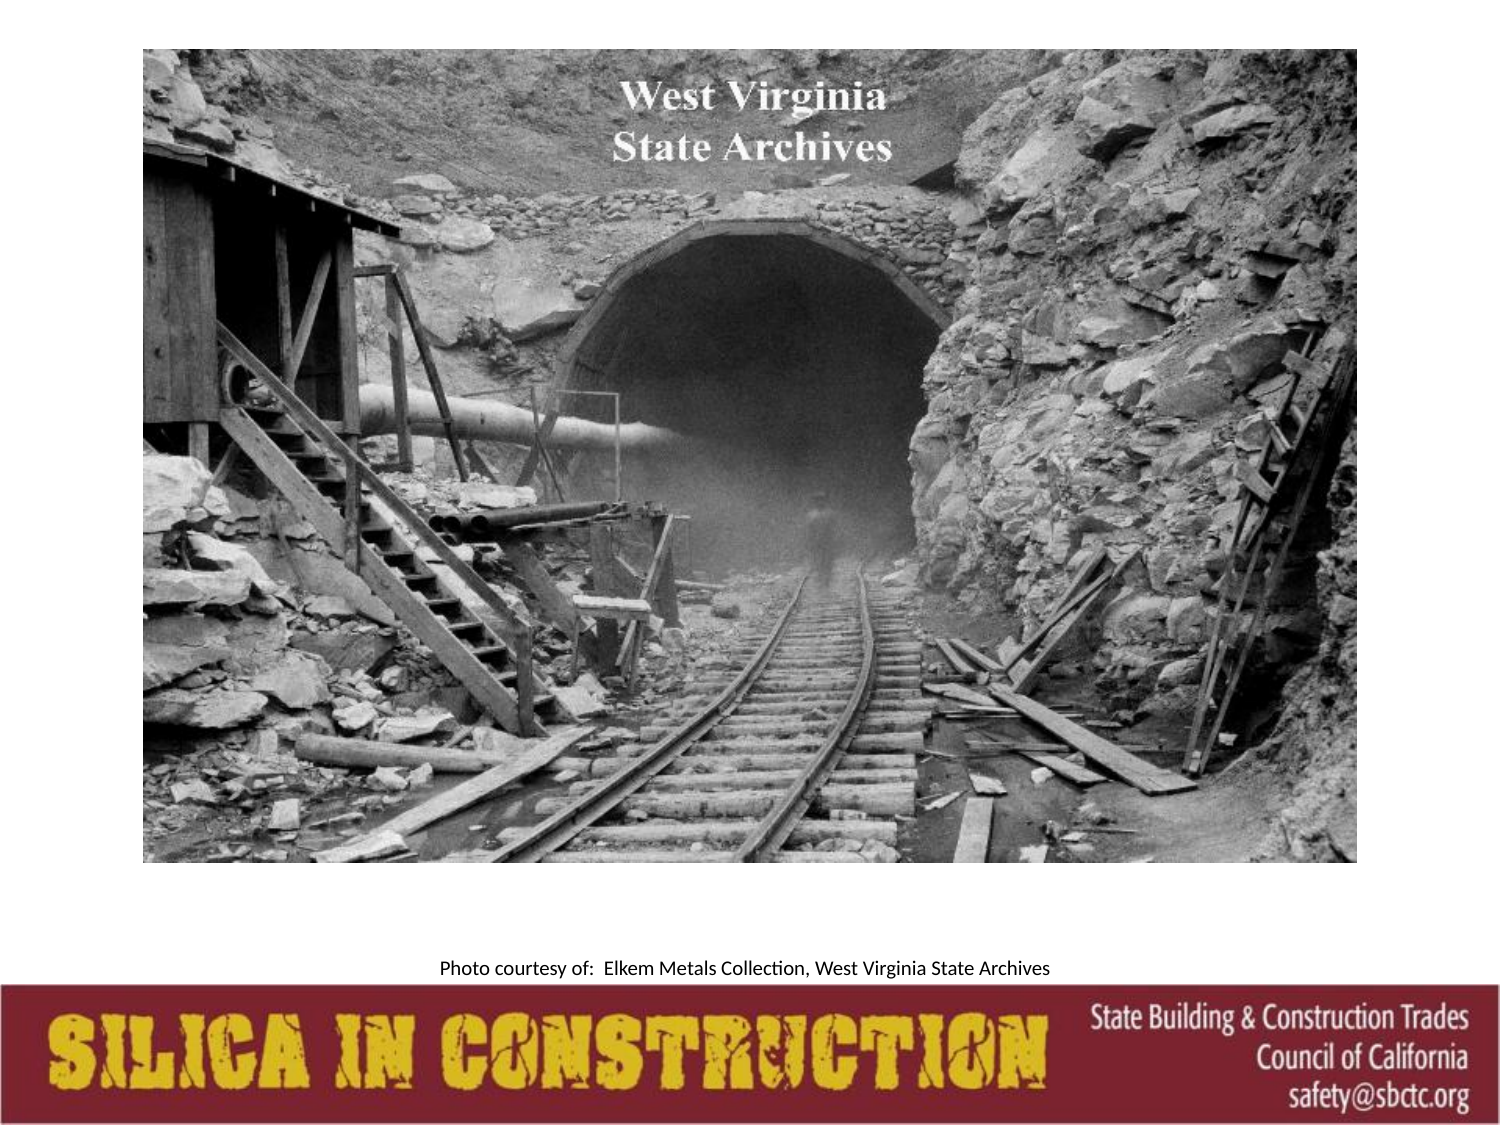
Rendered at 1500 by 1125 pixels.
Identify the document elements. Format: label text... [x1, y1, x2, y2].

title West Virginia State Archives [75, 45, 1425, 233]
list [143, 49, 1357, 863]
text_box Photo courtesy of: Elkem Metals Collection, West Virginia State Archives [425, 947, 1075, 987]
picture [0, 984, 1500, 1125]
